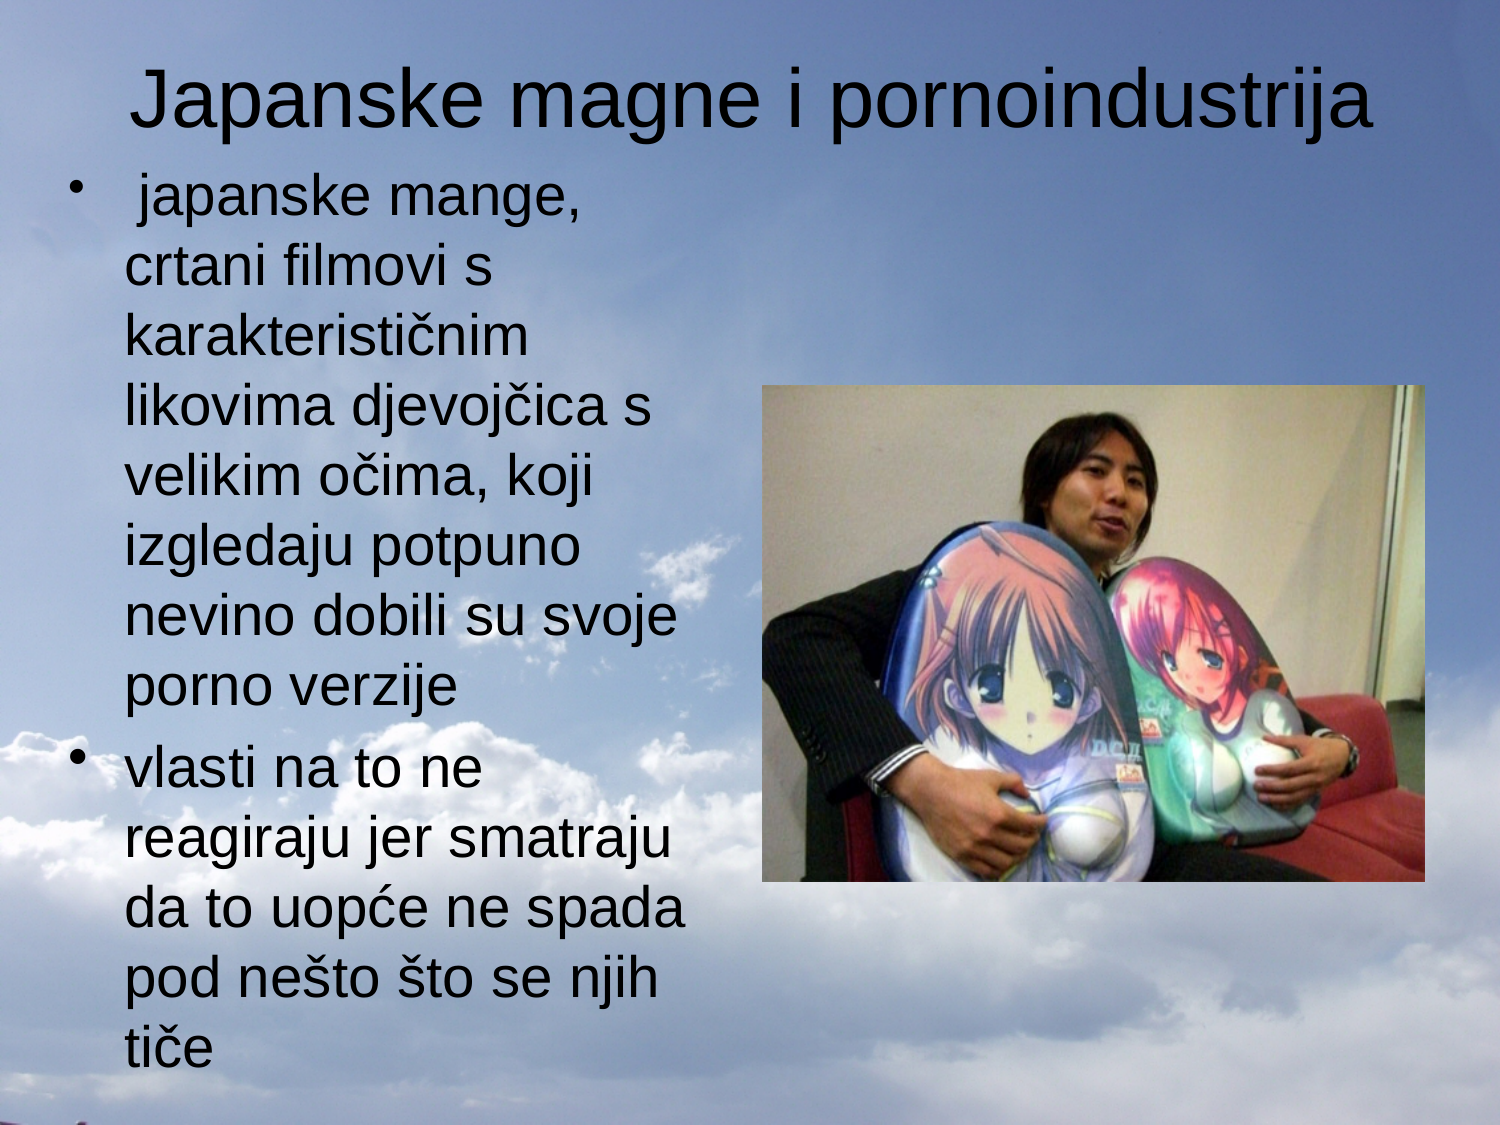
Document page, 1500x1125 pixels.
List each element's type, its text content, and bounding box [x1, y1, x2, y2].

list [762, 385, 1425, 882]
title Japanske magne i pornoindustrija [76, 0, 1427, 188]
list japanske mange, crtani filmovi s karakterističnim likovima djevojčica s velikim očima, koji izgledaju potpuno nevino dobili su svoje porno verzije vlasti na to ne reagiraju jer smatraju da to uopće ne spada pod nešto što se njih tiče [53, 78, 716, 821]
picture [0, 0, 1500, 1125]
